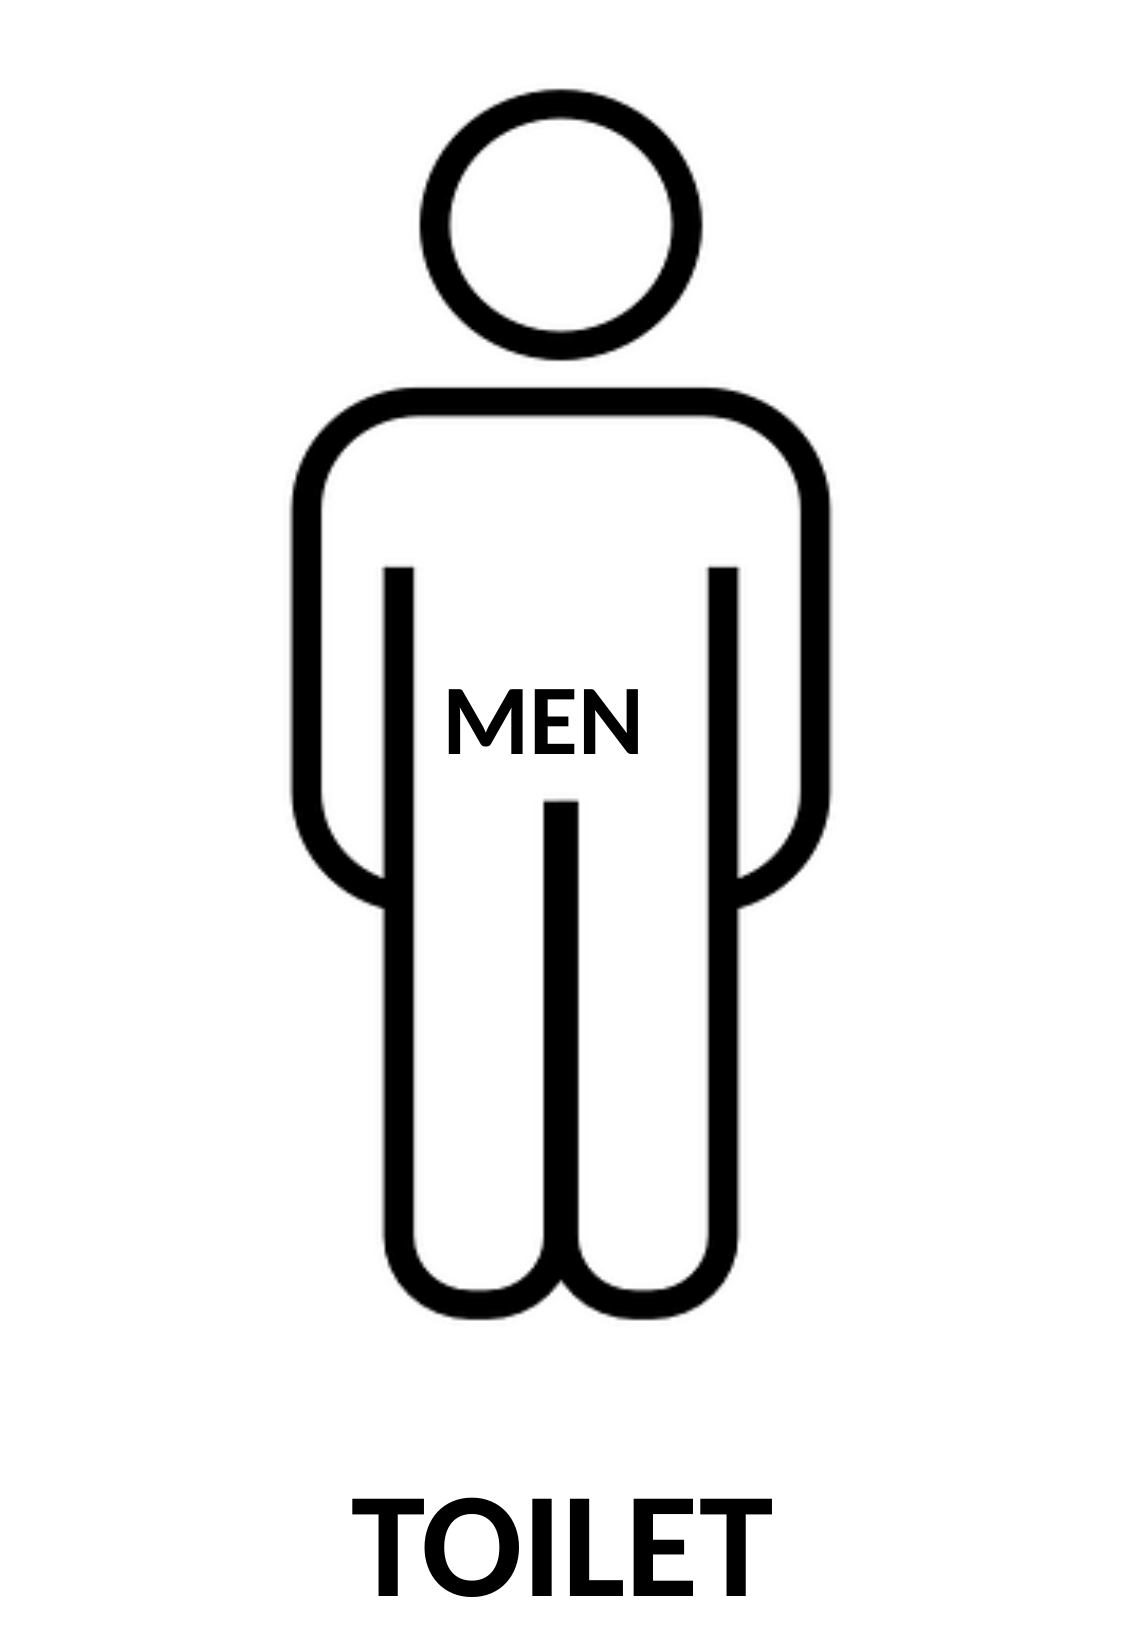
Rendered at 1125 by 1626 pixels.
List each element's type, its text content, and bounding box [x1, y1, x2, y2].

picture [113, 0, 1024, 1404]
list TOILET [56, 1438, 1069, 1625]
